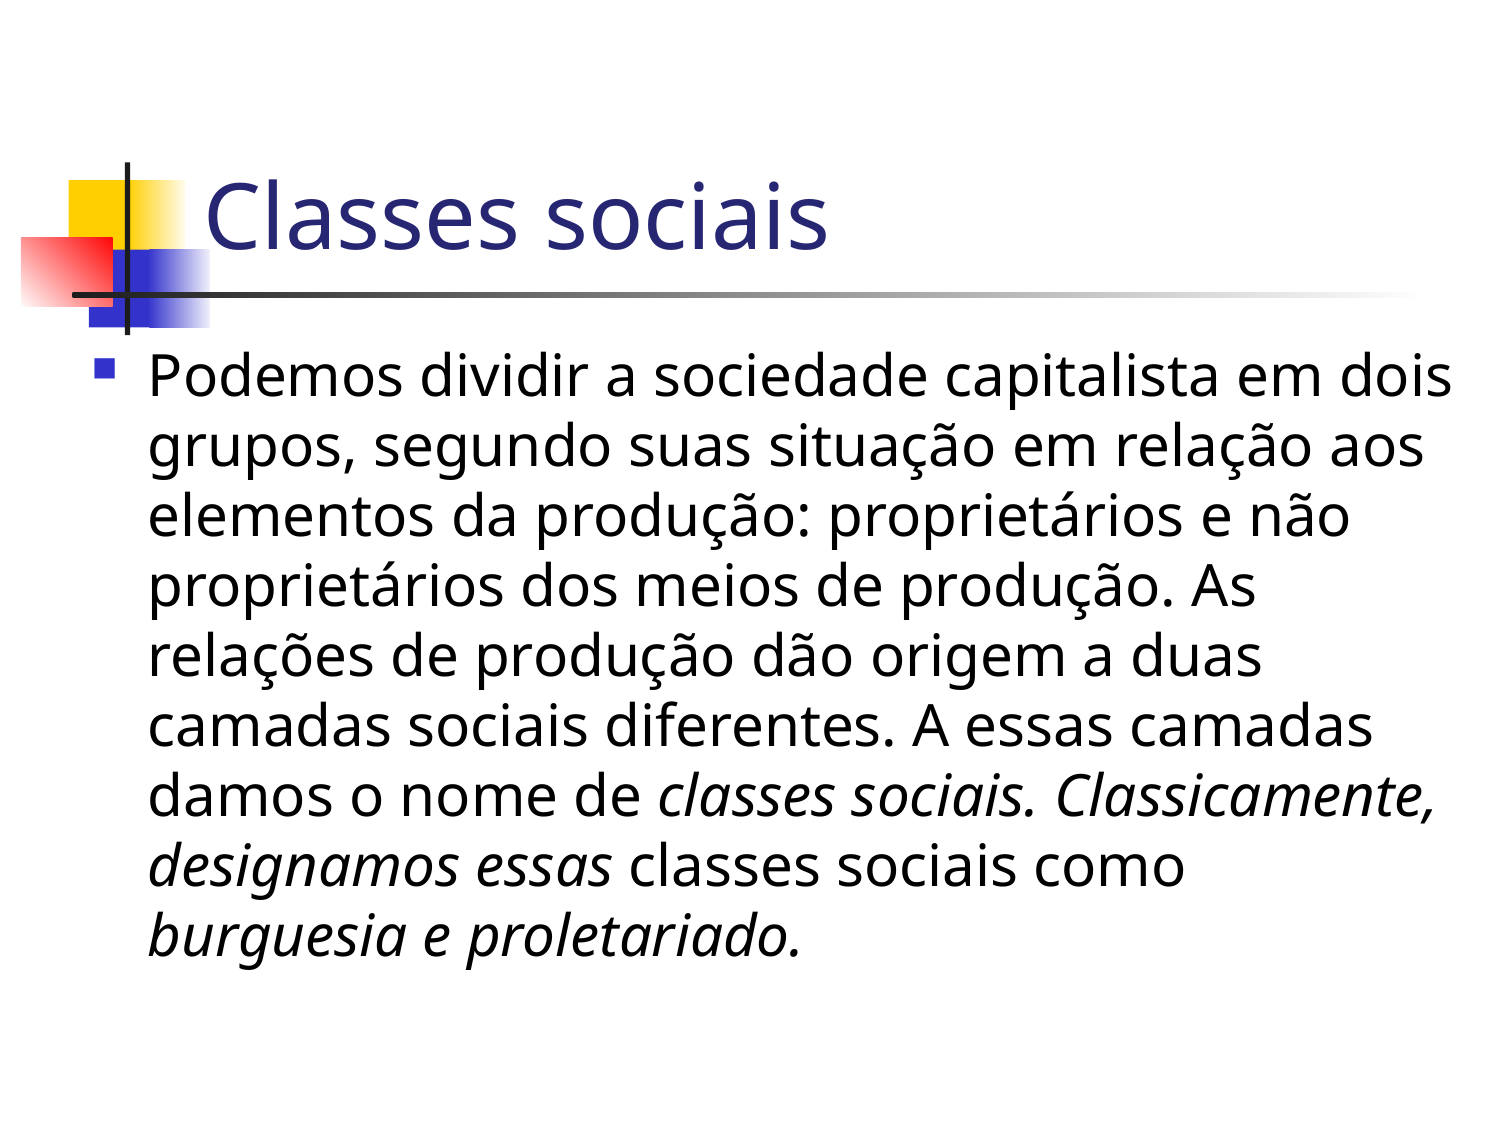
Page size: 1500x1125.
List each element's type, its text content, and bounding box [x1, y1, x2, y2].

title Classes sociais [188, 34, 1468, 276]
list Podemos dividir a sociedade capitalista em dois grupos, segundo suas situação em relação aos elementos da produção: proprietários e não proprietários dos meios de produção. As relações de produção dão origem a duas camadas sociais diferentes. A essas camadas damos o nome de classes sociais. Classicamente, designamos essas classes sociais como burguesia e proletariado. [76, 330, 1470, 1007]
